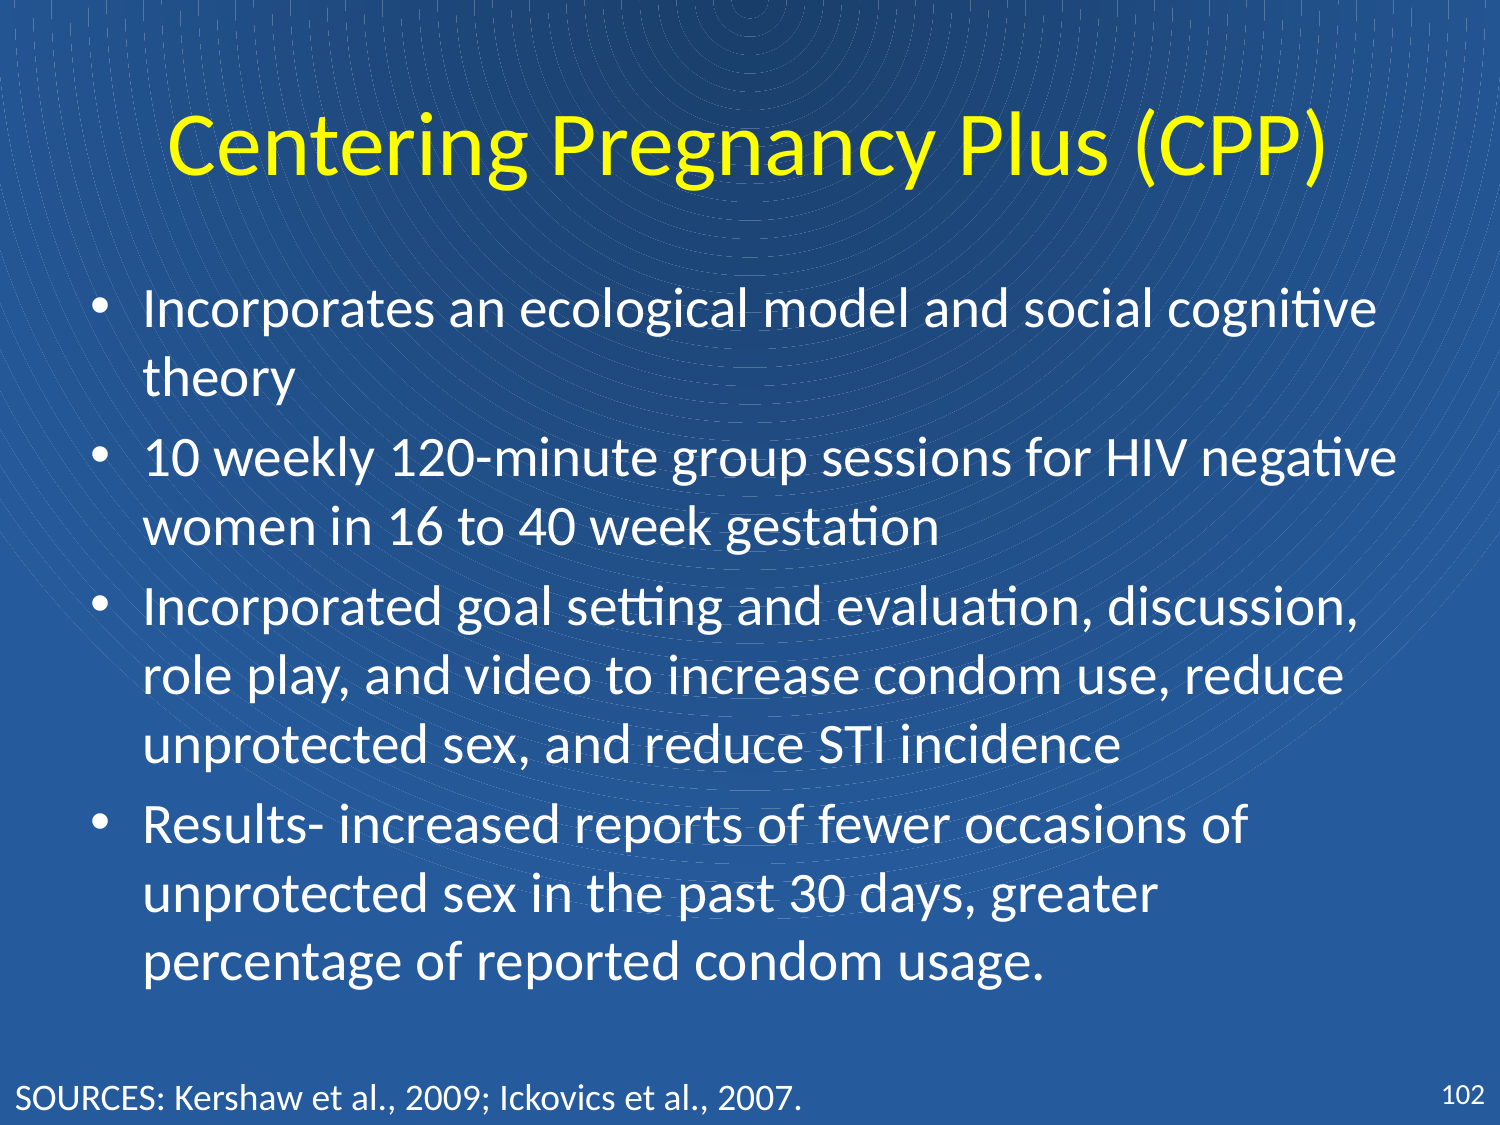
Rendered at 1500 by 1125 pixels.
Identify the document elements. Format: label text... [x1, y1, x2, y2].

list Incorporates an ecological model and social cognitive theory 10 weekly 120-minute group sessions for HIV negative women in 16 to 40 week gestation Incorporated goal setting and evaluation, discussion, role play, and video to increase condom use, reduce unprotected sex, and reduce STI incidence Results- increased reports of fewer occasions of unprotected sex in the past 30 days, greater percentage of reported condom usage. [75, 262, 1425, 1005]
text_box SOURCES: Kershaw et al., 2009; Ickovics et al., 2007. [0, 1065, 837, 1125]
title Centering Pregnancy Plus (CPP) [75, 45, 1425, 233]
text_box 102 [1149, 1063, 1500, 1123]
